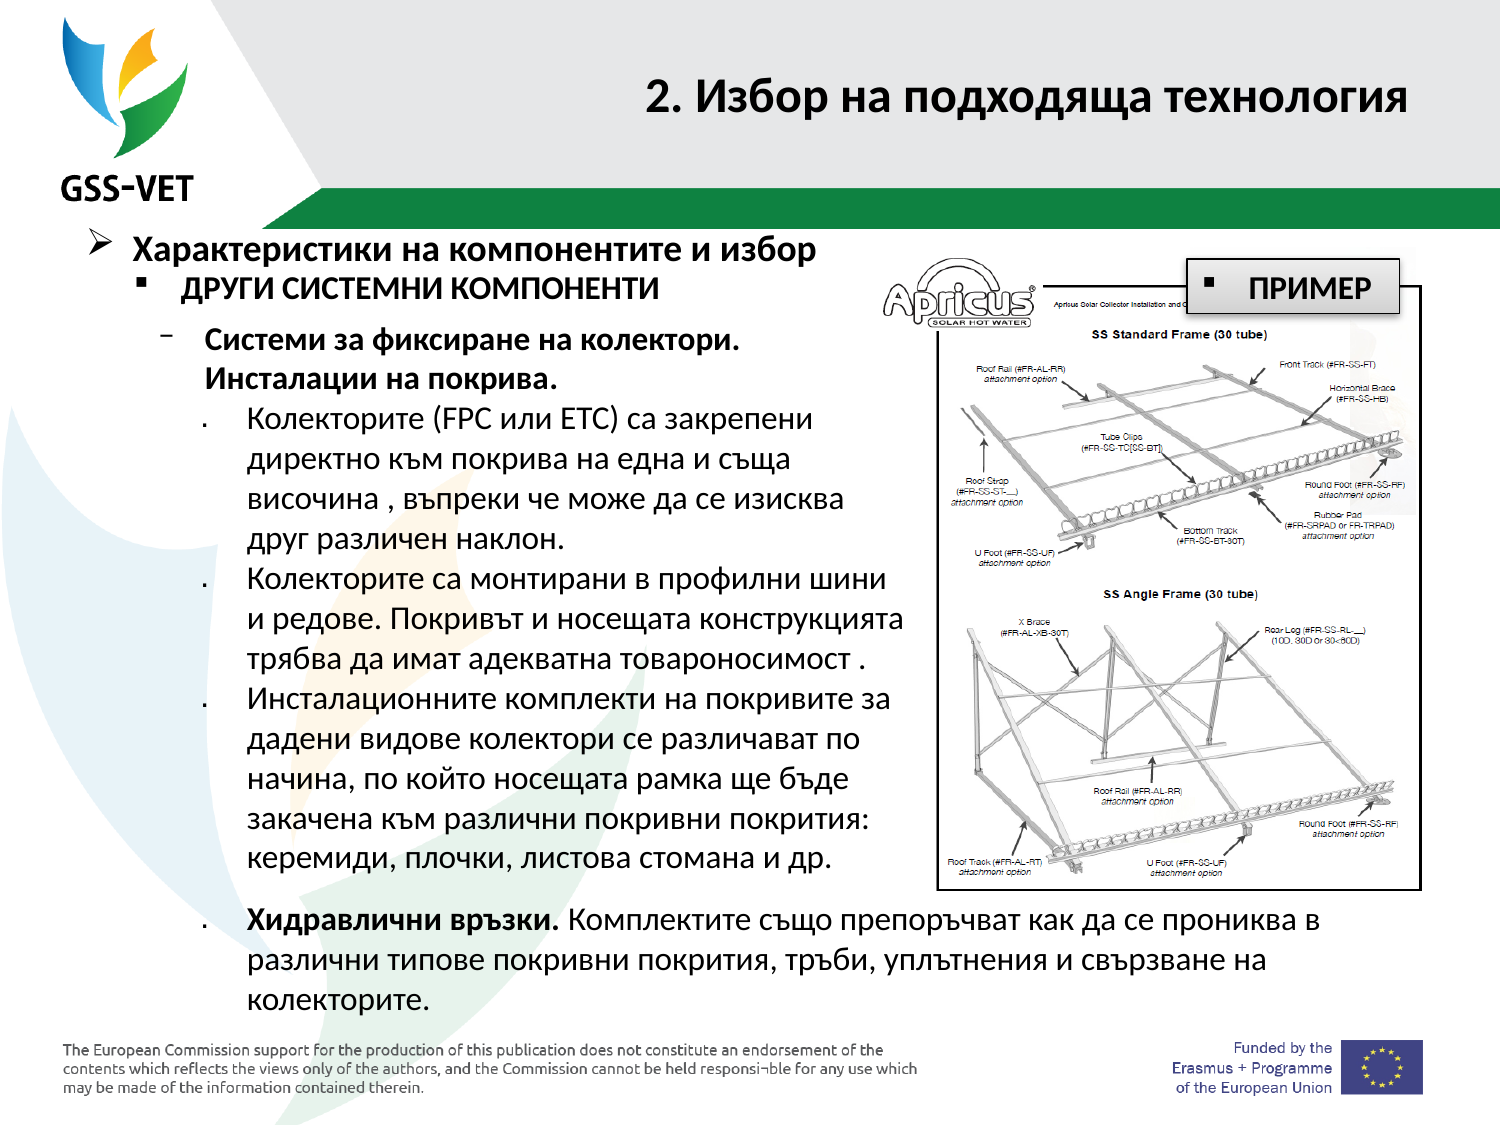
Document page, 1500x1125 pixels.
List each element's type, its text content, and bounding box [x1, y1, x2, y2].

text_box ДРУГИ СИСТЕМНИ КОМПОНЕНТИ [119, 258, 845, 314]
title 2. Избор на подходяща технология [324, 0, 1425, 185]
picture [0, 0, 1500, 1125]
text_box Хидравлични връзки. Комплектите също препоръчват как да се прониква в различни типове покривни покрития, тръби, уплътнения и свързване на колекторите. [143, 889, 1421, 1025]
text_box Характеристики на компонентите и избор [71, 216, 833, 277]
text_box Системи за фиксиране на колектори. Инсталации на покрива. Колекторите (FPC или ETC) са закрепени директно към покрива на една и съща височина , въпреки че може да се изисква друг различен наклон. Колекторите са монтирани в профилни шини и редове. Покривът и носещата конструкцията трябва да имат адекватна товароносимост . Инсталационните комплекти на покривите за дадени видове колектори се различават по начина, по който носещата рамка ще бъде закачена към различни покривни покрития: керемиди, плочки, листова стомана и др. [143, 309, 875, 883]
